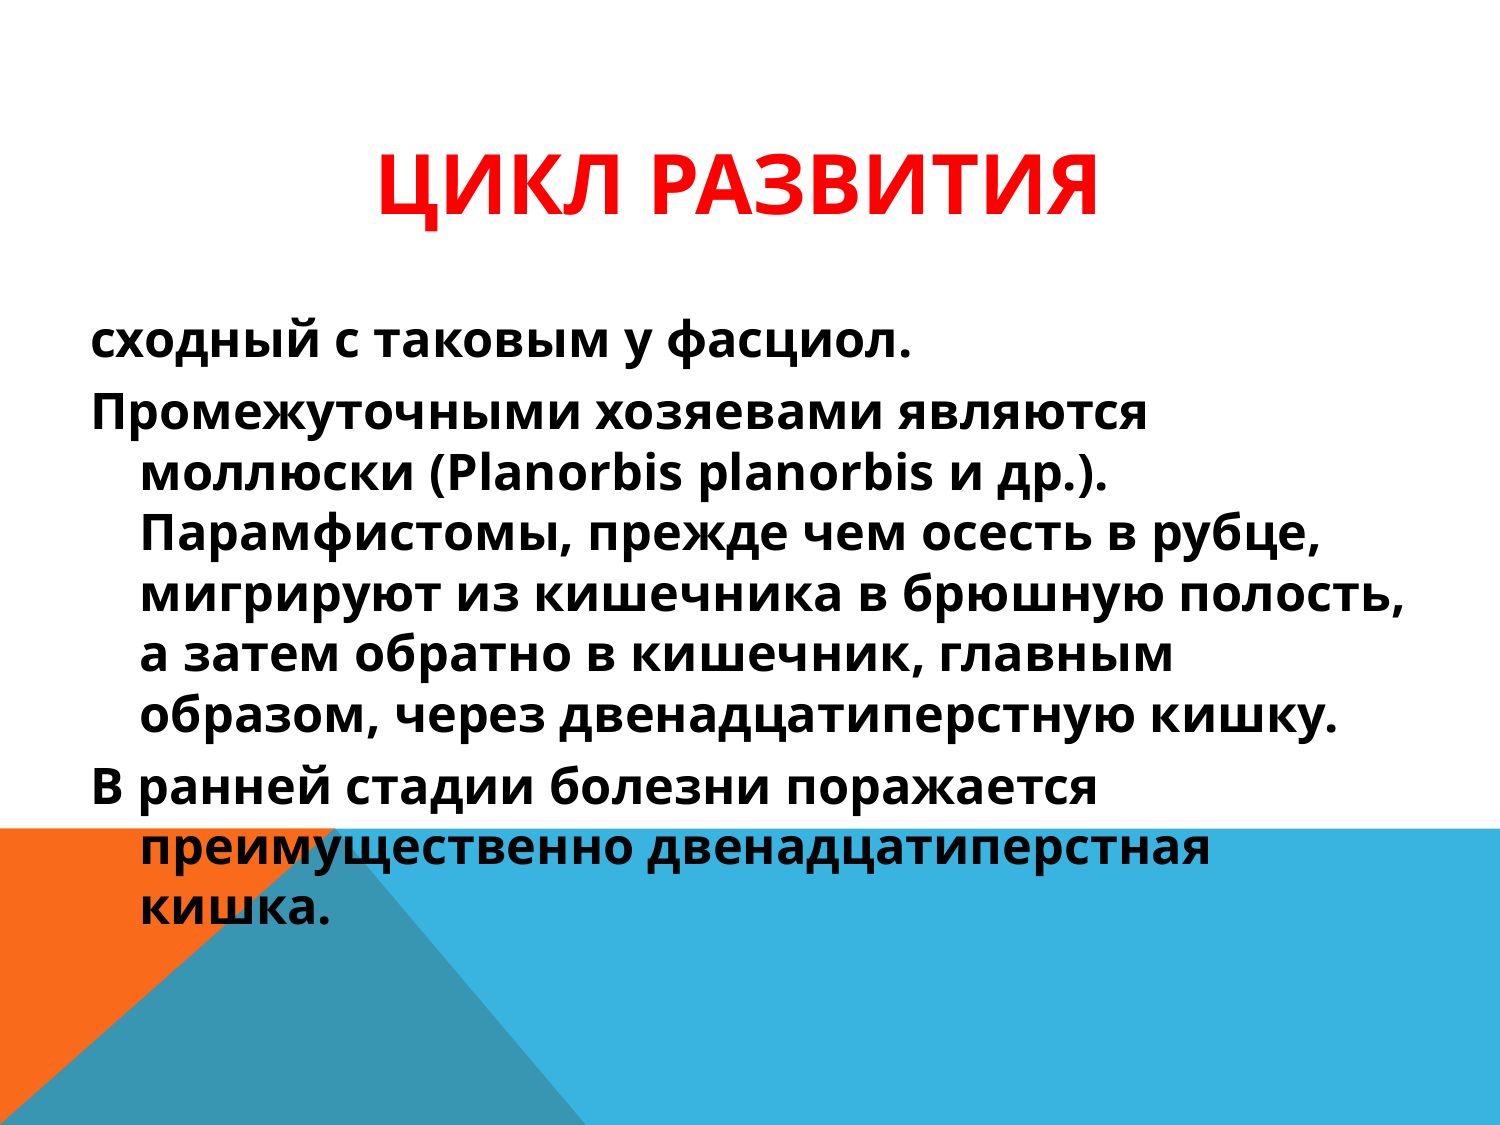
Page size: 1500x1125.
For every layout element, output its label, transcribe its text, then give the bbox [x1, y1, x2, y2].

list сходный с таковым у фасциол. Промежуточными хозяевами являются моллюски (Рlanorbis planorbis и др.). Парамфистомы, прежде чем осесть в рубце, мигрируют из кишечника в брюшную полость, а затем обратно в кишечник, главным образом, через двенадцатиперстную кишку. В ранней стадии болезни поражается преимущественно двенадцатиперстная кишка. [75, 299, 1425, 1006]
title Цикл развития [75, 87, 1425, 275]
